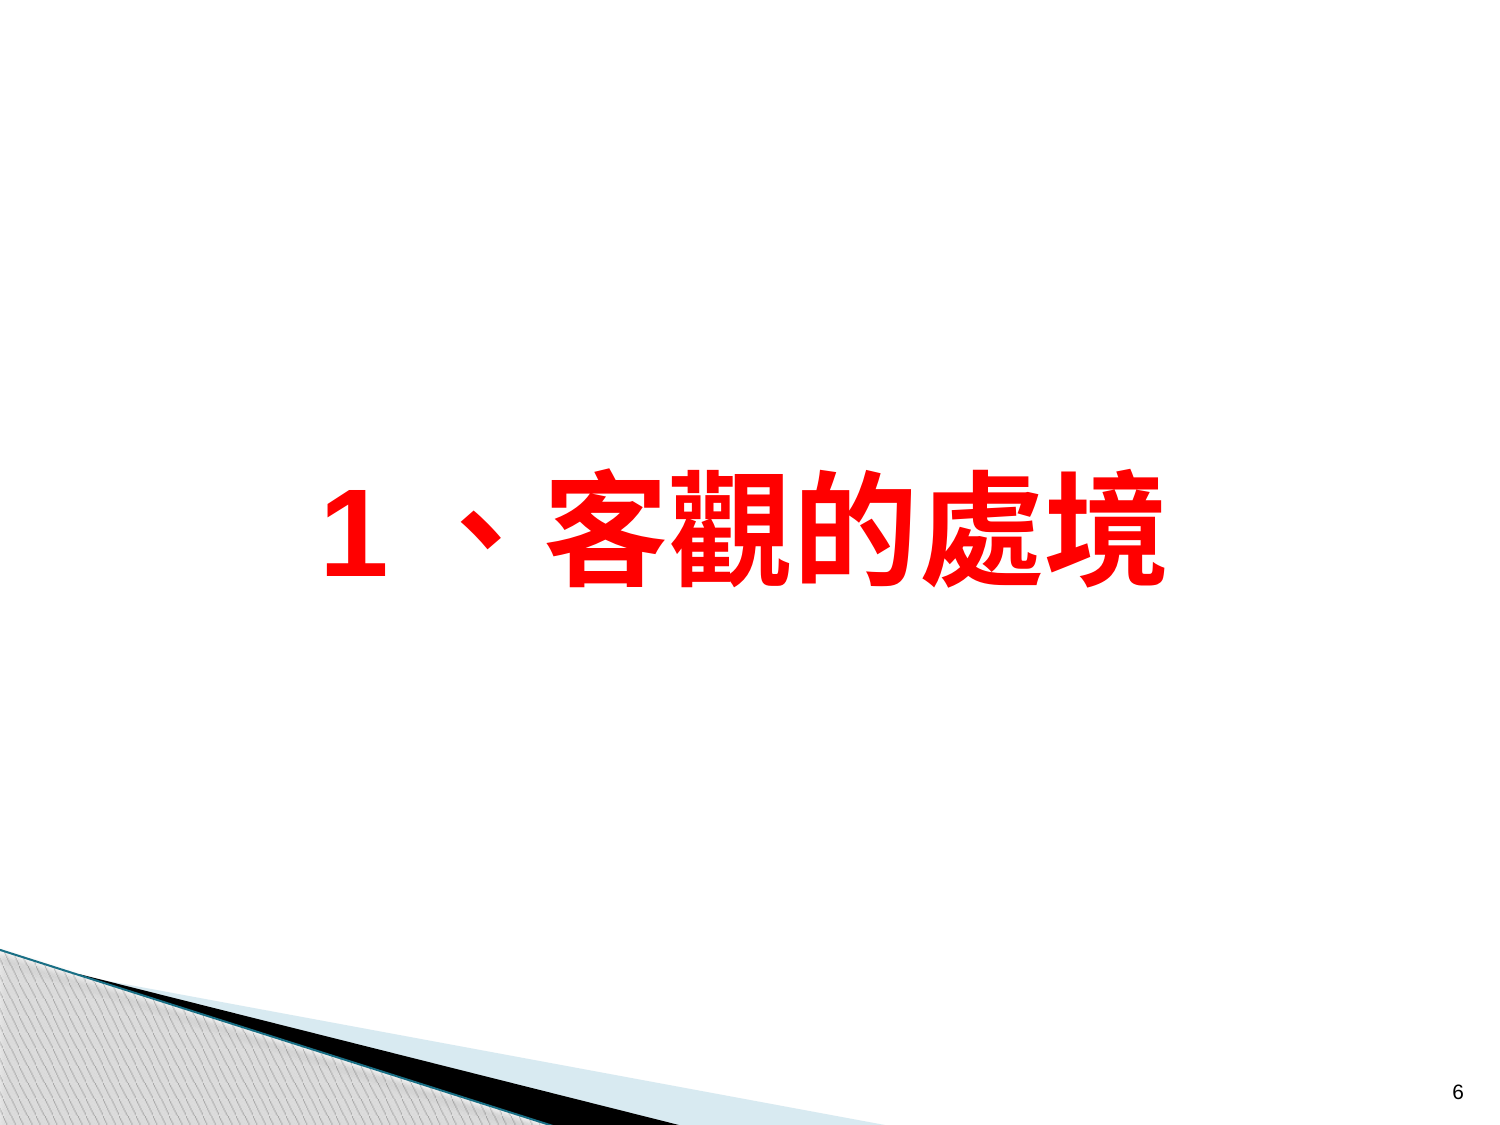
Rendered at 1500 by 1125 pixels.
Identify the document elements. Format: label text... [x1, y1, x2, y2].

text_box 1、客觀的處境 [53, 444, 1436, 610]
slide_number 6 [1418, 1051, 1479, 1112]
